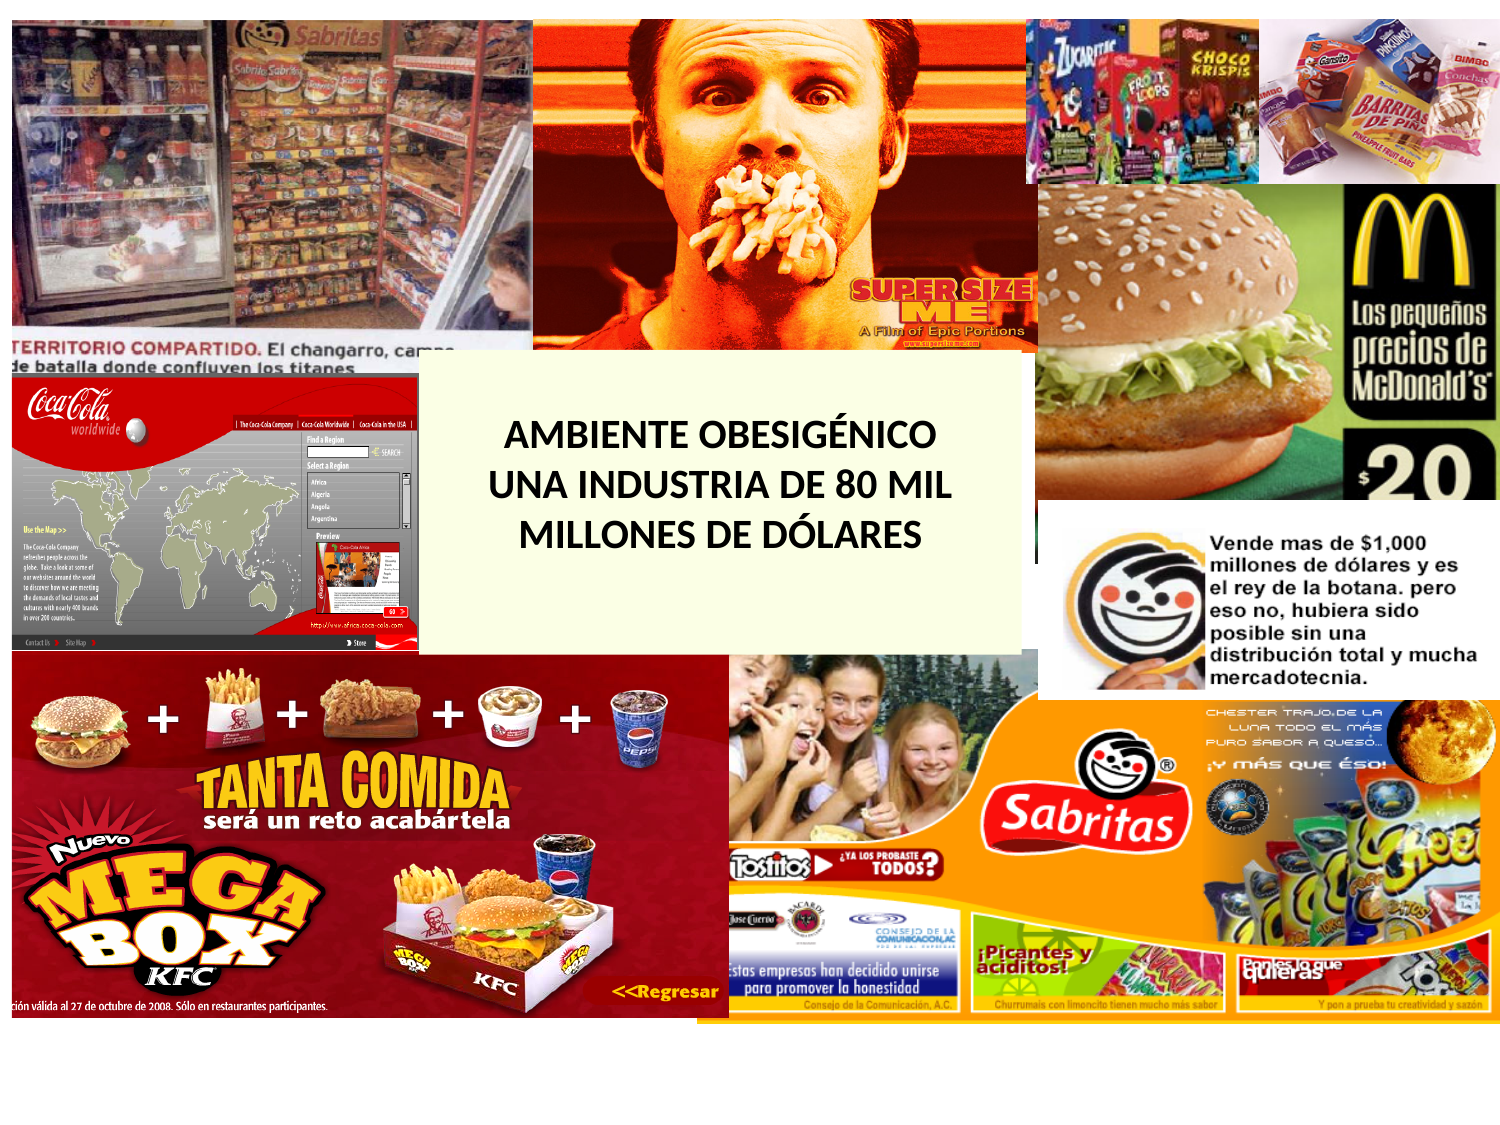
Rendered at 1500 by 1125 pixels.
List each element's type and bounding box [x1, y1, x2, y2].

picture [11, 18, 1500, 1024]
